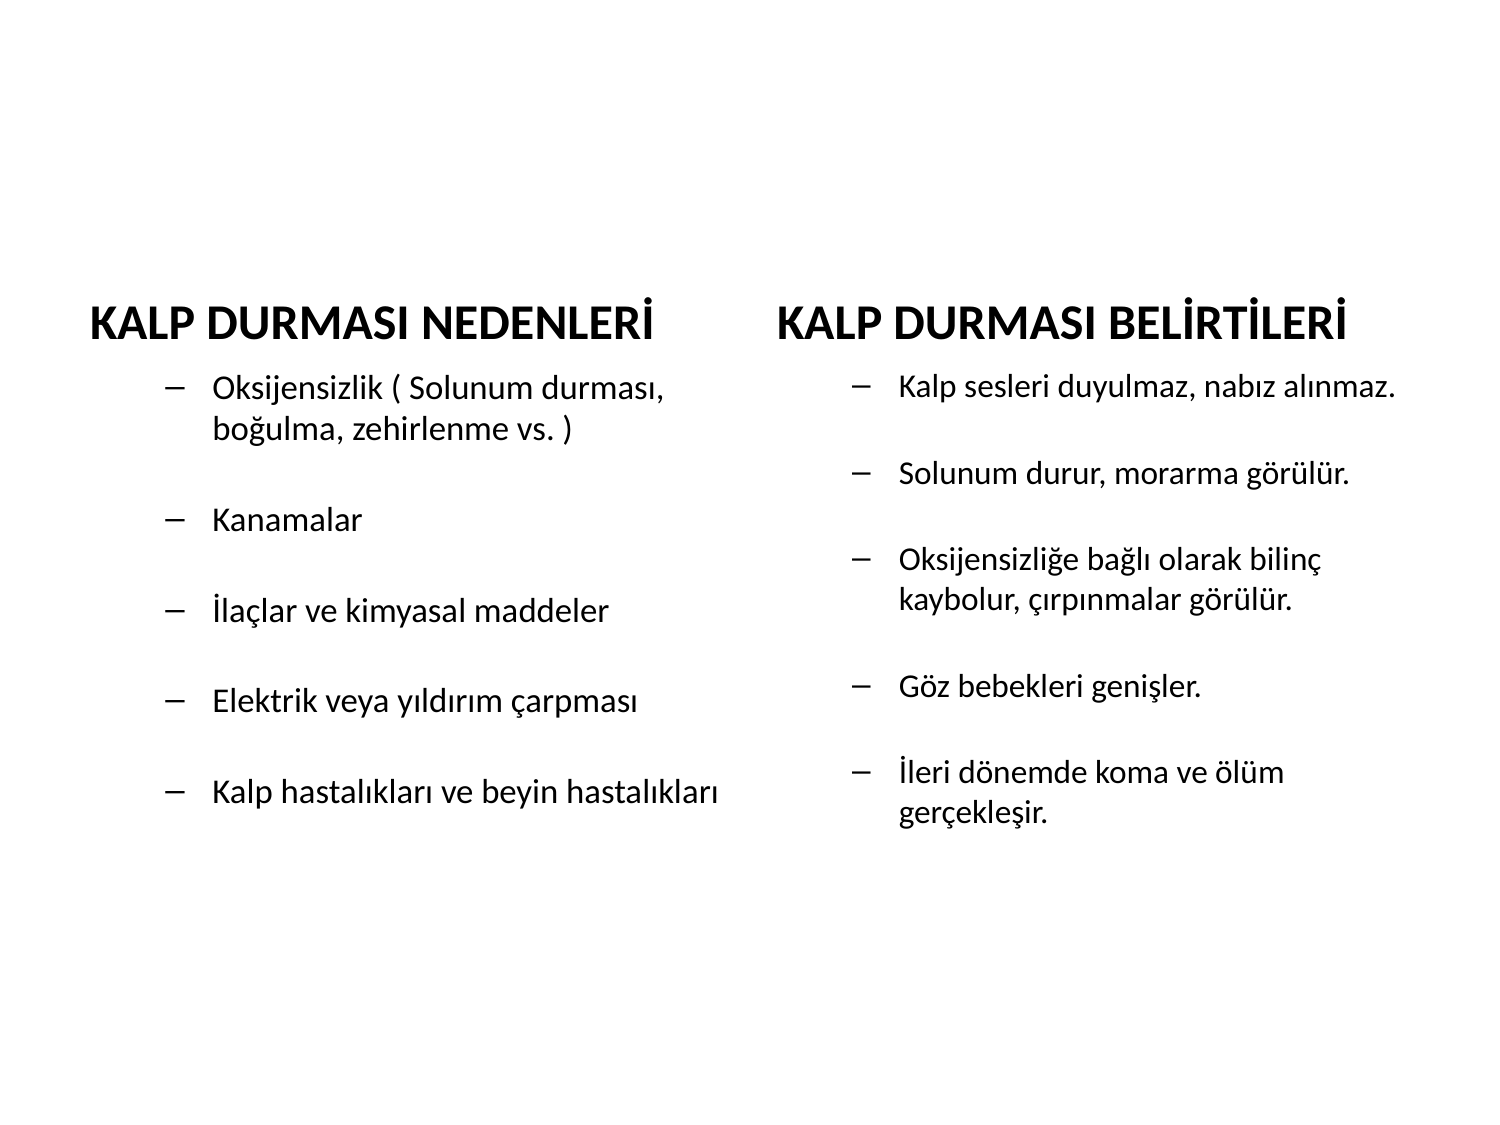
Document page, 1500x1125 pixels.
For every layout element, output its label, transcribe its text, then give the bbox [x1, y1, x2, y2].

list Kalp sesleri duyulmaz, nabız alınmaz. Solunum durur, morarma görülür. Oksijensizliğe bağlı olarak bilinç kaybolur, çırpınmalar görülür. Göz bebekleri genişler. İleri dönemde koma ve ölüm gerçekleşir. [761, 356, 1425, 1005]
list KALP DURMASI NEDENLERİ [75, 251, 738, 356]
list Oksijensizlik ( Solunum durması, boğulma, zehirlenme vs. ) Kanamalar İlaçlar ve kimyasal maddeler Elektrik veya yıldırım çarpması Kalp hastalıkları ve beyin hastalıkları [75, 356, 738, 1005]
list KALP DURMASI BELİRTİLERİ [761, 251, 1425, 356]
